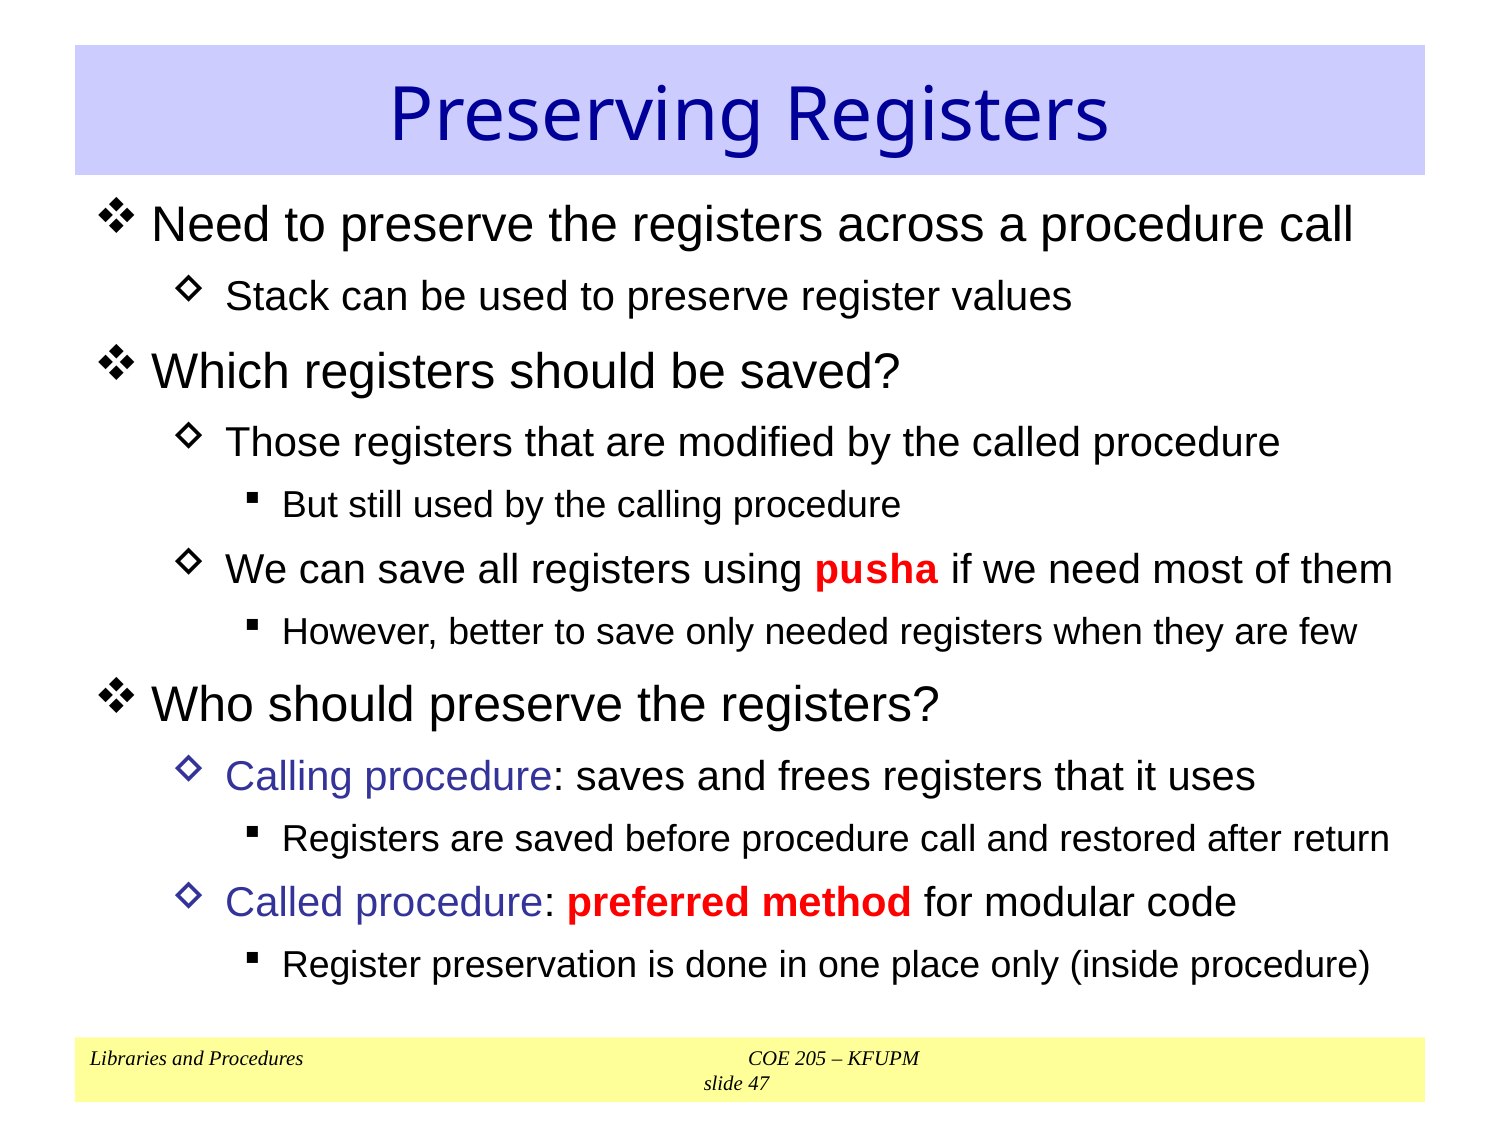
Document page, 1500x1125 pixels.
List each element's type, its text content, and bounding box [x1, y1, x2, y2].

list Need to preserve the registers across a procedure call Stack can be used to preserve register values Which registers should be saved? Those registers that are modified by the called procedure But still used by the calling procedure We can save all registers using pusha if we need most of them However, better to save only needed registers when they are few Who should preserve the registers? Calling procedure: saves and frees registers that it uses Registers are saved before procedure call and restored after return Called procedure: preferred method for modular code Register preservation is done in one place only (inside procedure) [78, 184, 1422, 1036]
title Preserving Registers [74, 44, 1426, 176]
